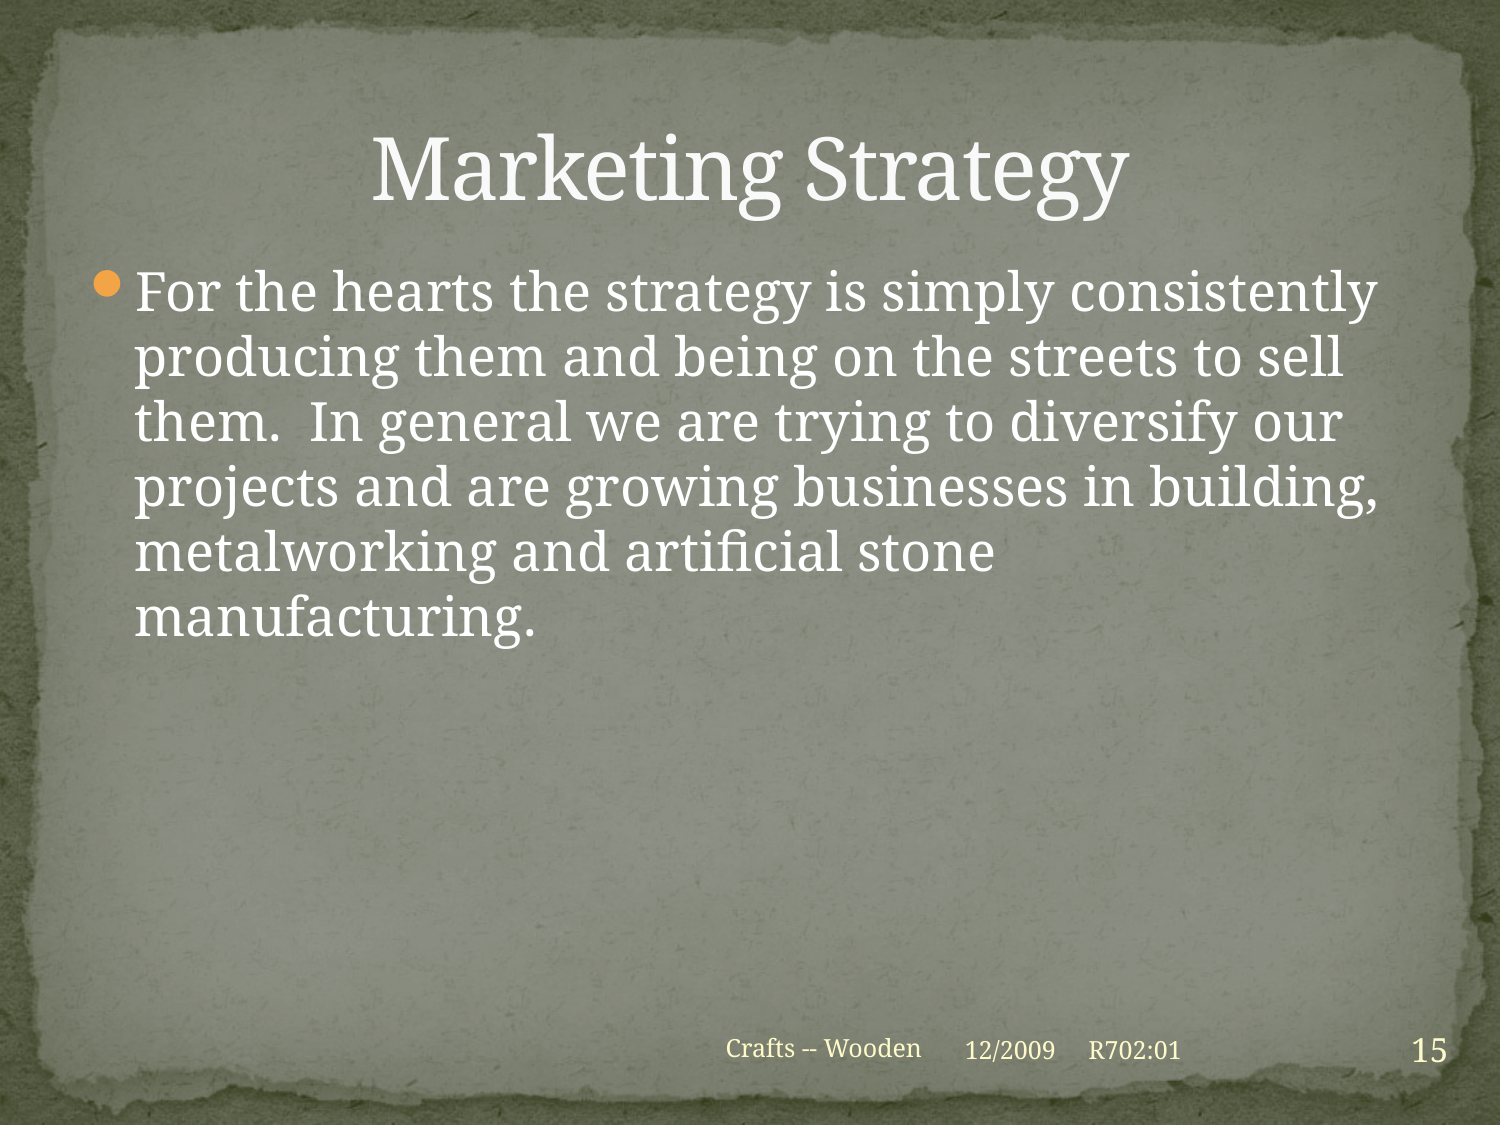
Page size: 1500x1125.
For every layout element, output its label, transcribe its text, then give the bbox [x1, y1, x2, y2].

title Marketing Strategy [74, 24, 1425, 225]
slide_number 12/2009 R702:01 [950, 1017, 1375, 1081]
slide_number 15 [1379, 1014, 1480, 1089]
list For the hearts the strategy is simply consistently producing them and being on the streets to sell them. In general we are trying to diversify our projects and are growing businesses in building, metalworking and artificial stone manufacturing. [75, 249, 1425, 1000]
footer Crafts -- Wooden [350, 1017, 938, 1081]
